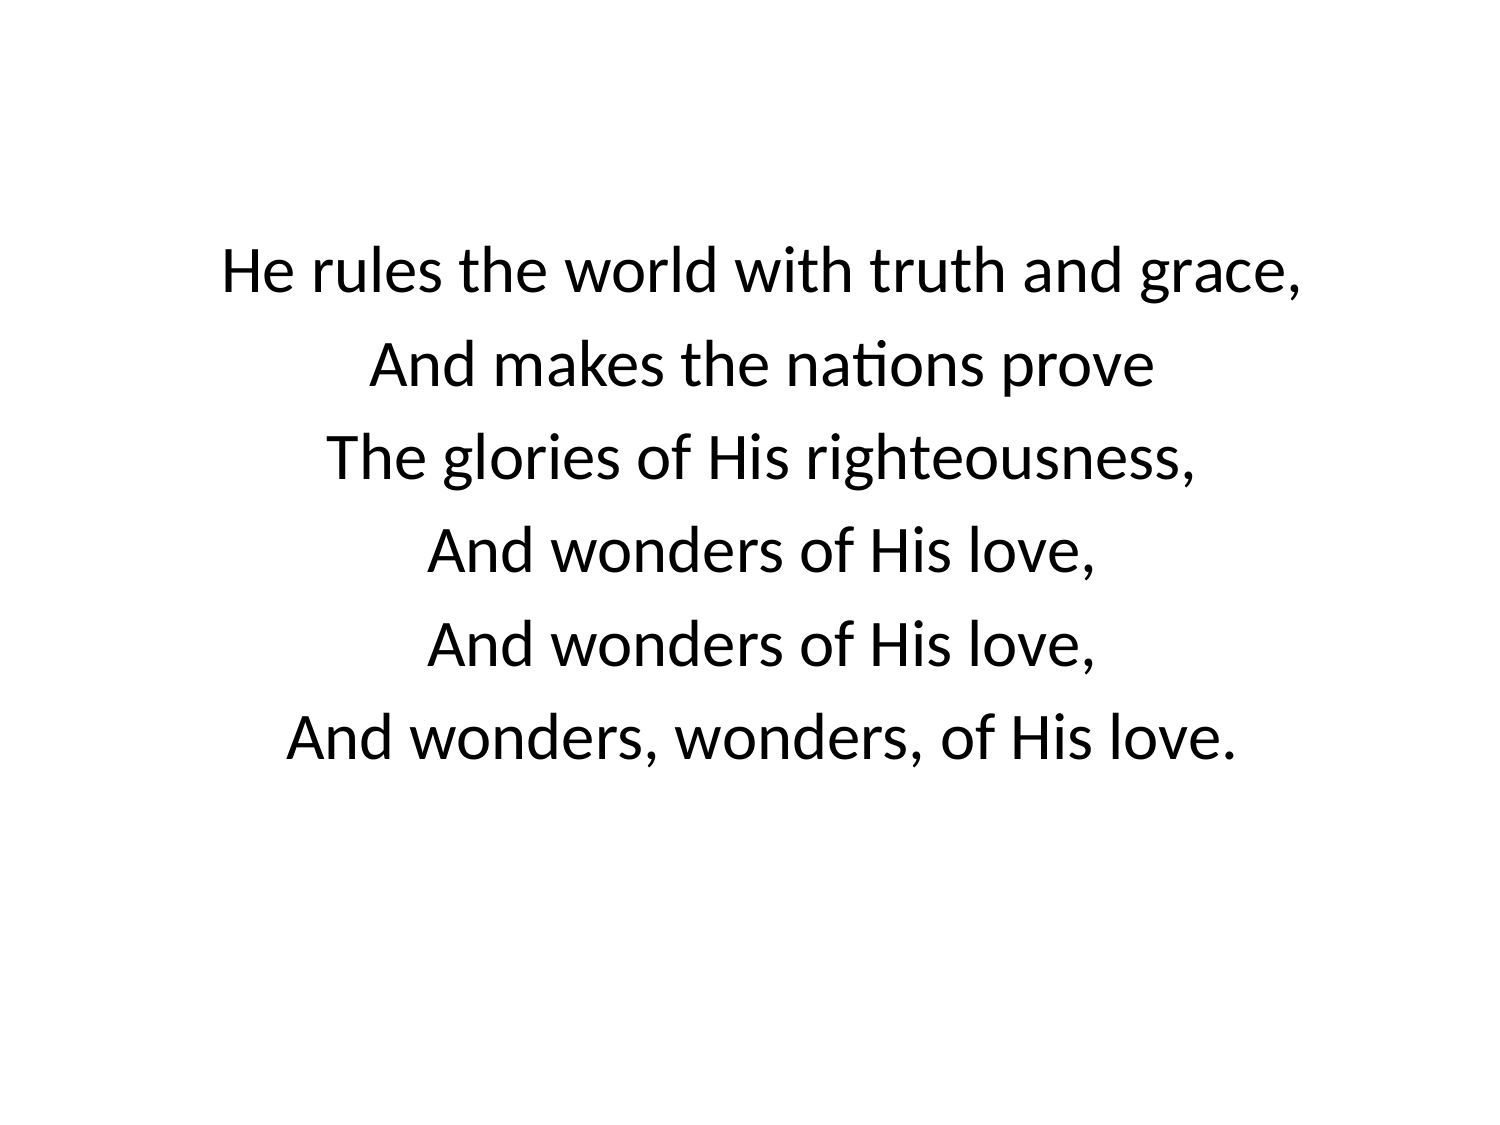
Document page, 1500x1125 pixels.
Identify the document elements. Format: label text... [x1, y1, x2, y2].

list He rules the world with truth and grace, And makes the nations prove The glories of His righteousness, And wonders of His love, And wonders of His love, And wonders, wonders, of His love. [87, 218, 1438, 993]
